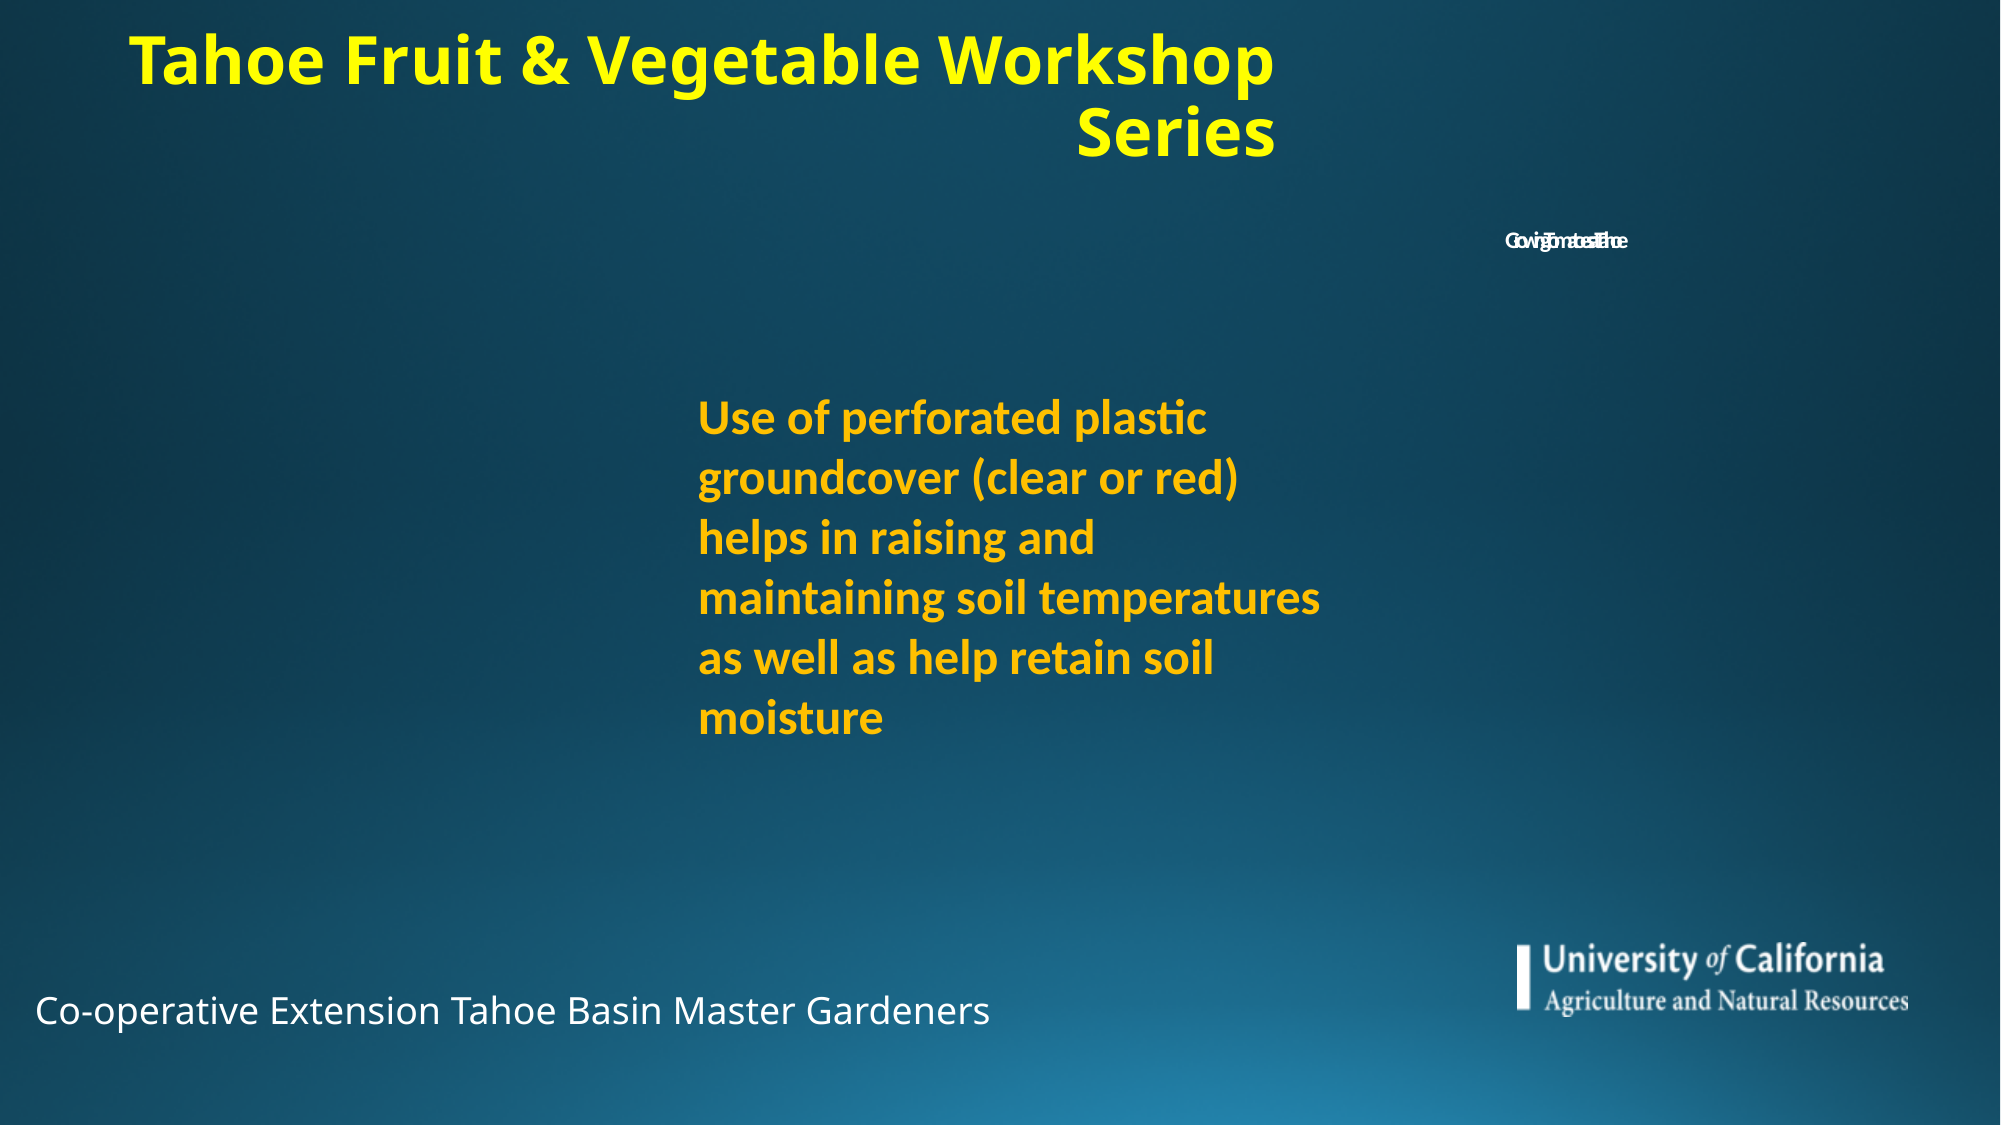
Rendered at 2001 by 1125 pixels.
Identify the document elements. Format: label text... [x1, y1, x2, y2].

subtitle Tahoe Fruit & Vegetable Workshop Series [75, 55, 1292, 179]
text_box Use of perforated plastic groundcover (clear or red) helps in raising and maintaining soil temperatures as well as help retain soil moisture [683, 376, 1356, 752]
title Growing Tomatoes at Tahoe [783, 220, 1642, 325]
picture [0, 0, 2001, 1125]
text_box Co-operative Extension Tahoe Basin Master Gardeners [19, 979, 1007, 1040]
